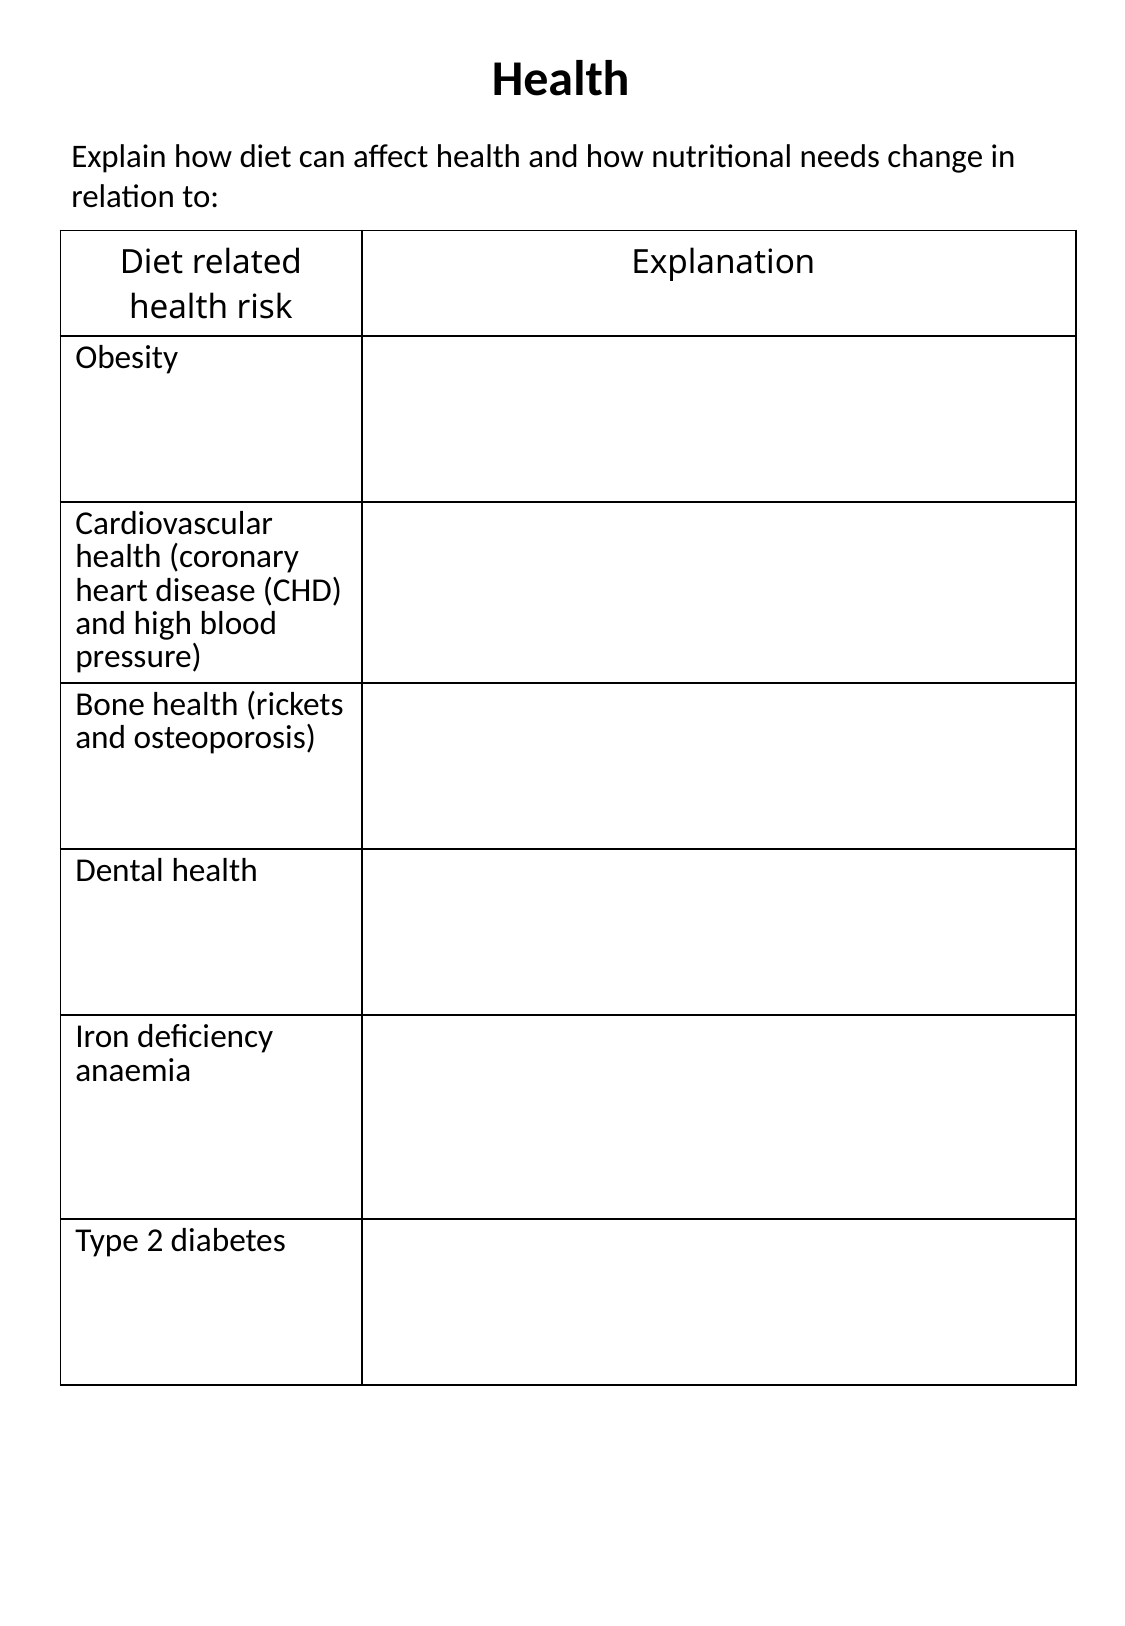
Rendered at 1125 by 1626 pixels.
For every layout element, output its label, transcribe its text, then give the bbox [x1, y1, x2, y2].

table_cell Dental health [61, 850, 361, 1014]
table_cell Bone health (rickets and osteoporosis) [61, 684, 361, 848]
table_cell [363, 503, 1075, 682]
table_cell Obesity [61, 337, 361, 501]
table_cell [363, 1016, 1075, 1218]
table_cell Iron deficiency anaemia [61, 1016, 361, 1218]
table_header Diet related health risk [61, 231, 361, 335]
table_header Explanation [363, 231, 1075, 335]
table_cell [363, 337, 1075, 501]
table_cell Type 2 diabetes [61, 1220, 361, 1384]
table_cell [363, 850, 1075, 1014]
table_cell Cardiovascular health (coronary heart disease (CHD) and high blood pressure) [61, 503, 361, 682]
title Health [54, 32, 1068, 119]
table_cell [363, 1220, 1075, 1384]
table_cell [363, 684, 1075, 848]
list Explain how diet can affect health and how nutritional needs change in relation to: [56, 127, 1069, 222]
